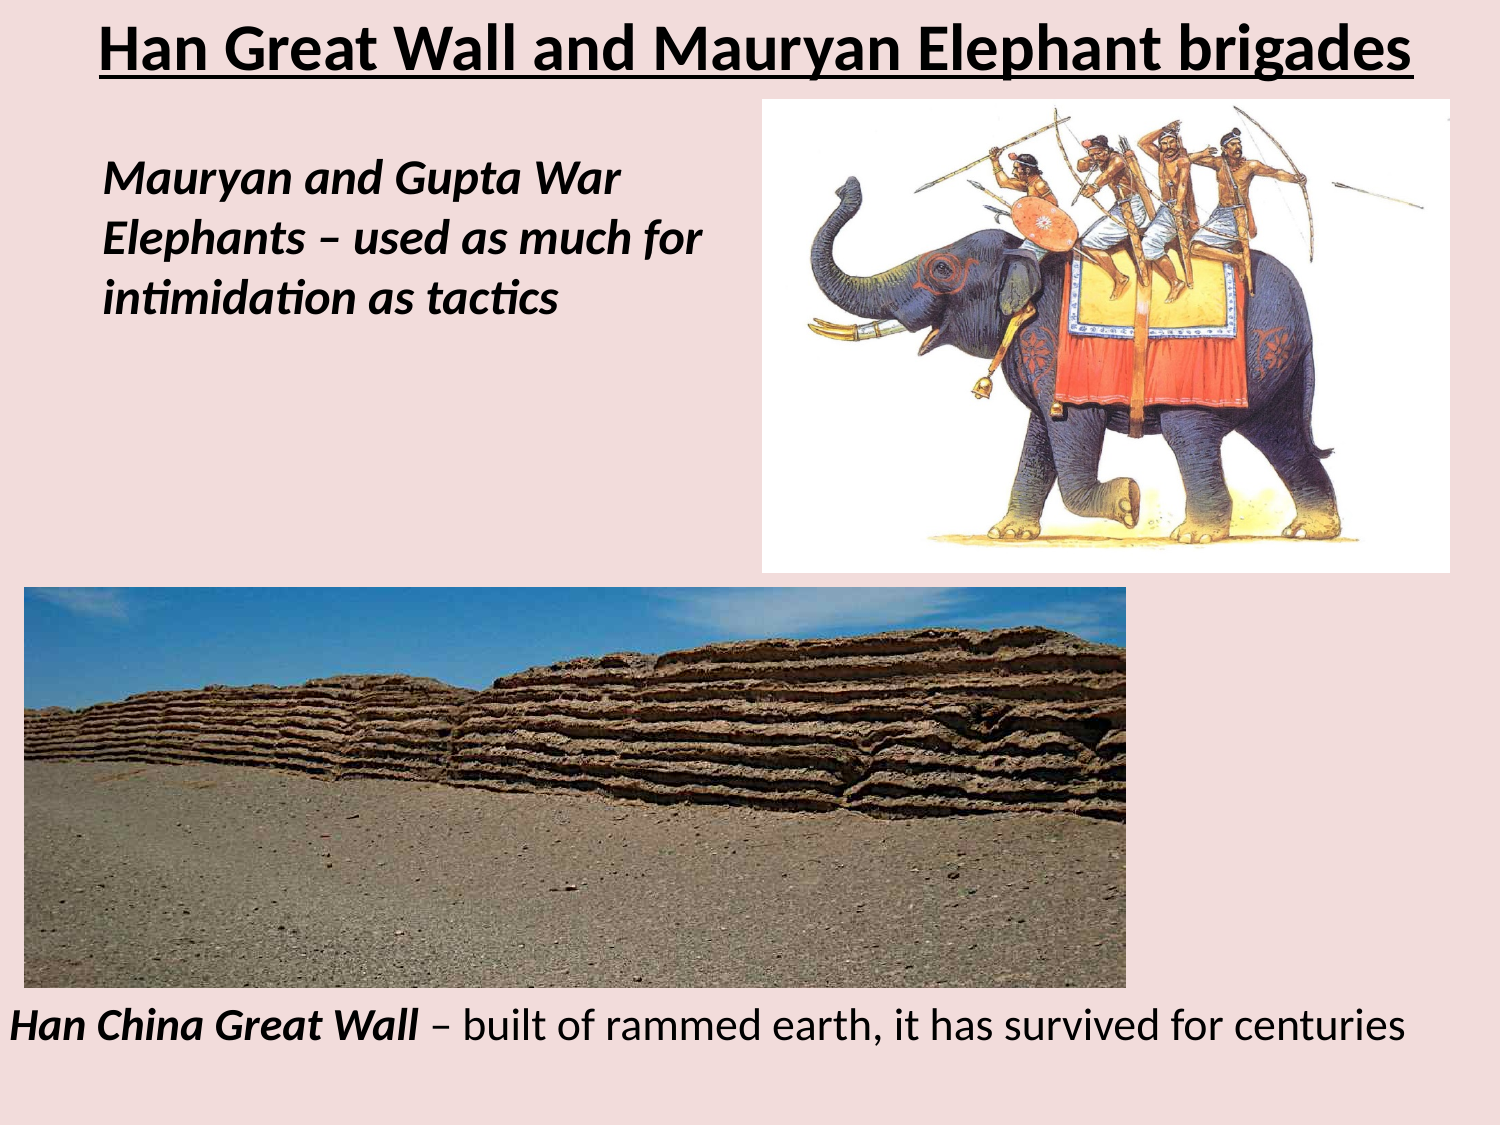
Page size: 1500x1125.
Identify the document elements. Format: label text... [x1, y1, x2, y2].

text_box Han China Great Wall – built of rammed earth, it has survived for centuries [0, 987, 1495, 1058]
text_box Mauryan and Gupta War Elephants – used as much for intimidation as tactics [87, 137, 757, 333]
title Han Great Wall and Mauryan Elephant brigades [37, 12, 1475, 75]
picture [762, 99, 1451, 573]
picture [24, 587, 1126, 988]
